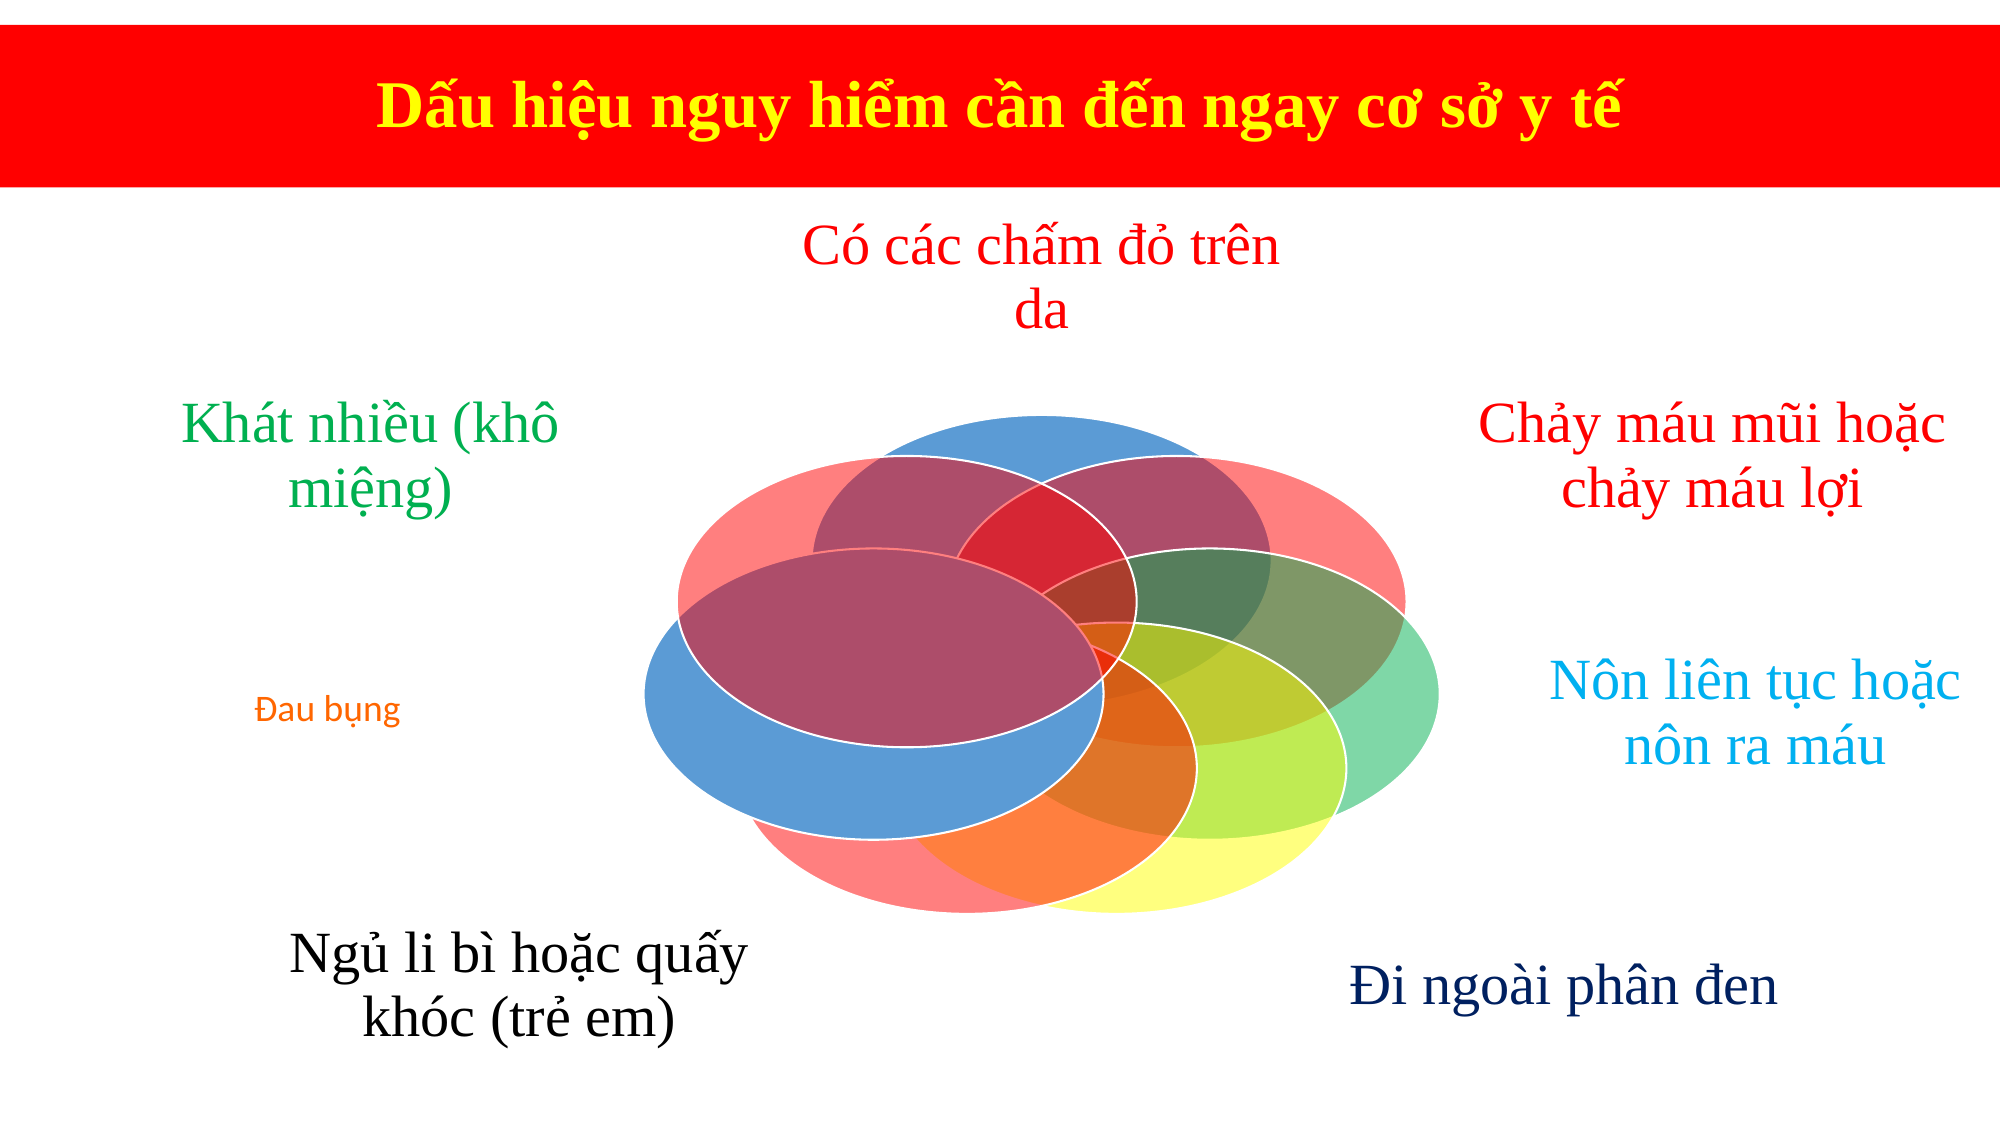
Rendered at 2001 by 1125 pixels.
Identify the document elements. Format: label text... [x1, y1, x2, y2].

title Dấu hiệu nguy hiểm cần đến ngay cơ sở y tế [0, 24, 2000, 188]
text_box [83, 187, 2000, 1081]
